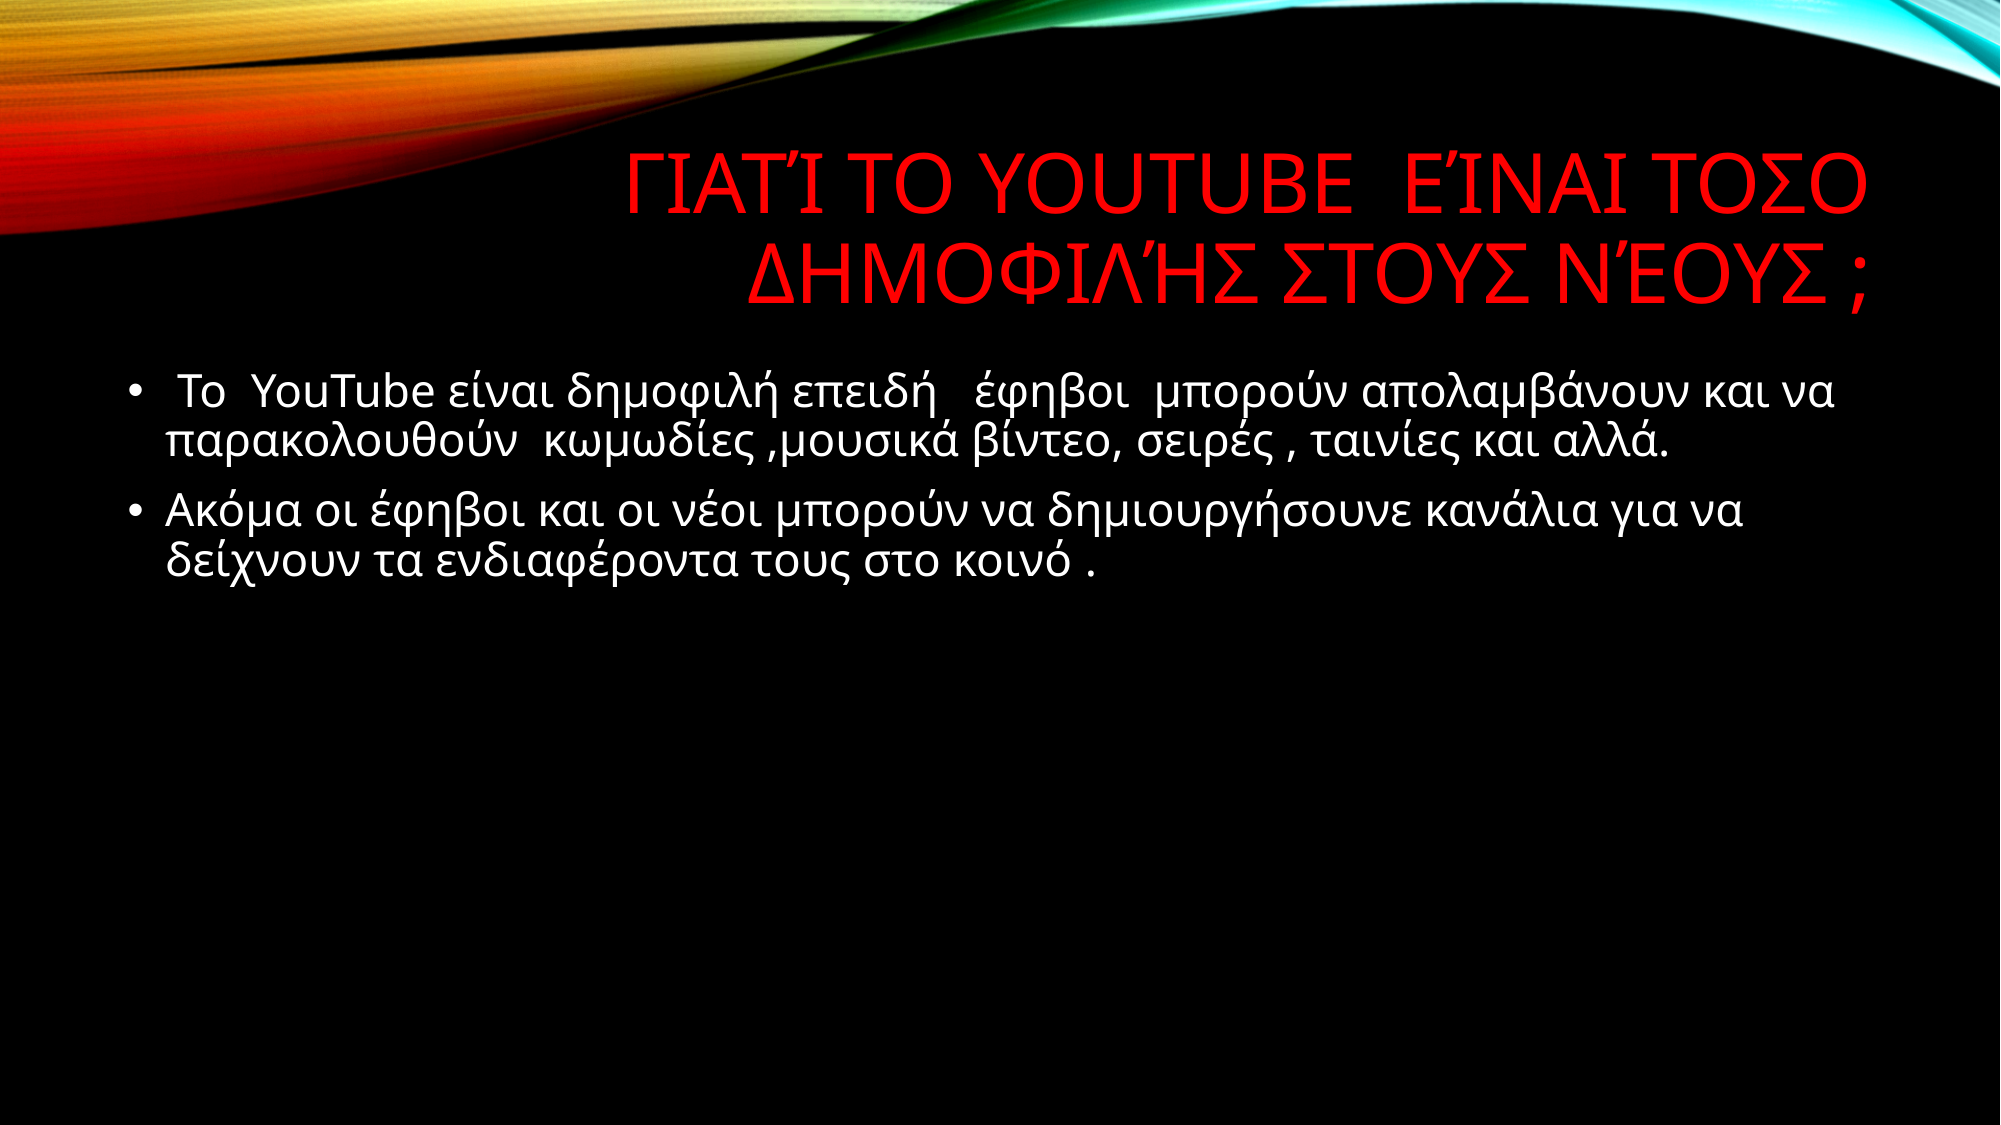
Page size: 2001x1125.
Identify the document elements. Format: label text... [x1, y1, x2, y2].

title Γιατί το YOUTUBE ΕΊΝΑΙ ΤΟΣΟ Δημοφιλής στους Νέους ; [474, 125, 1888, 338]
list Το YouTube είναι δημοφιλή επειδή έφηβοι μπορούν απολαμβάνουν και να παρακολουθούν κωμωδίες ,μουσικά βίντεο, σειρές , ταινίες και αλλά. Ακόμα οι έφηβοι και οι νέοι μπορούν να δημιουργήσουνε κανάλια για να δείχνουν τα ενδιαφέροντα τους στο κοινό . [112, 360, 1888, 1021]
picture [0, 0, 2000, 237]
